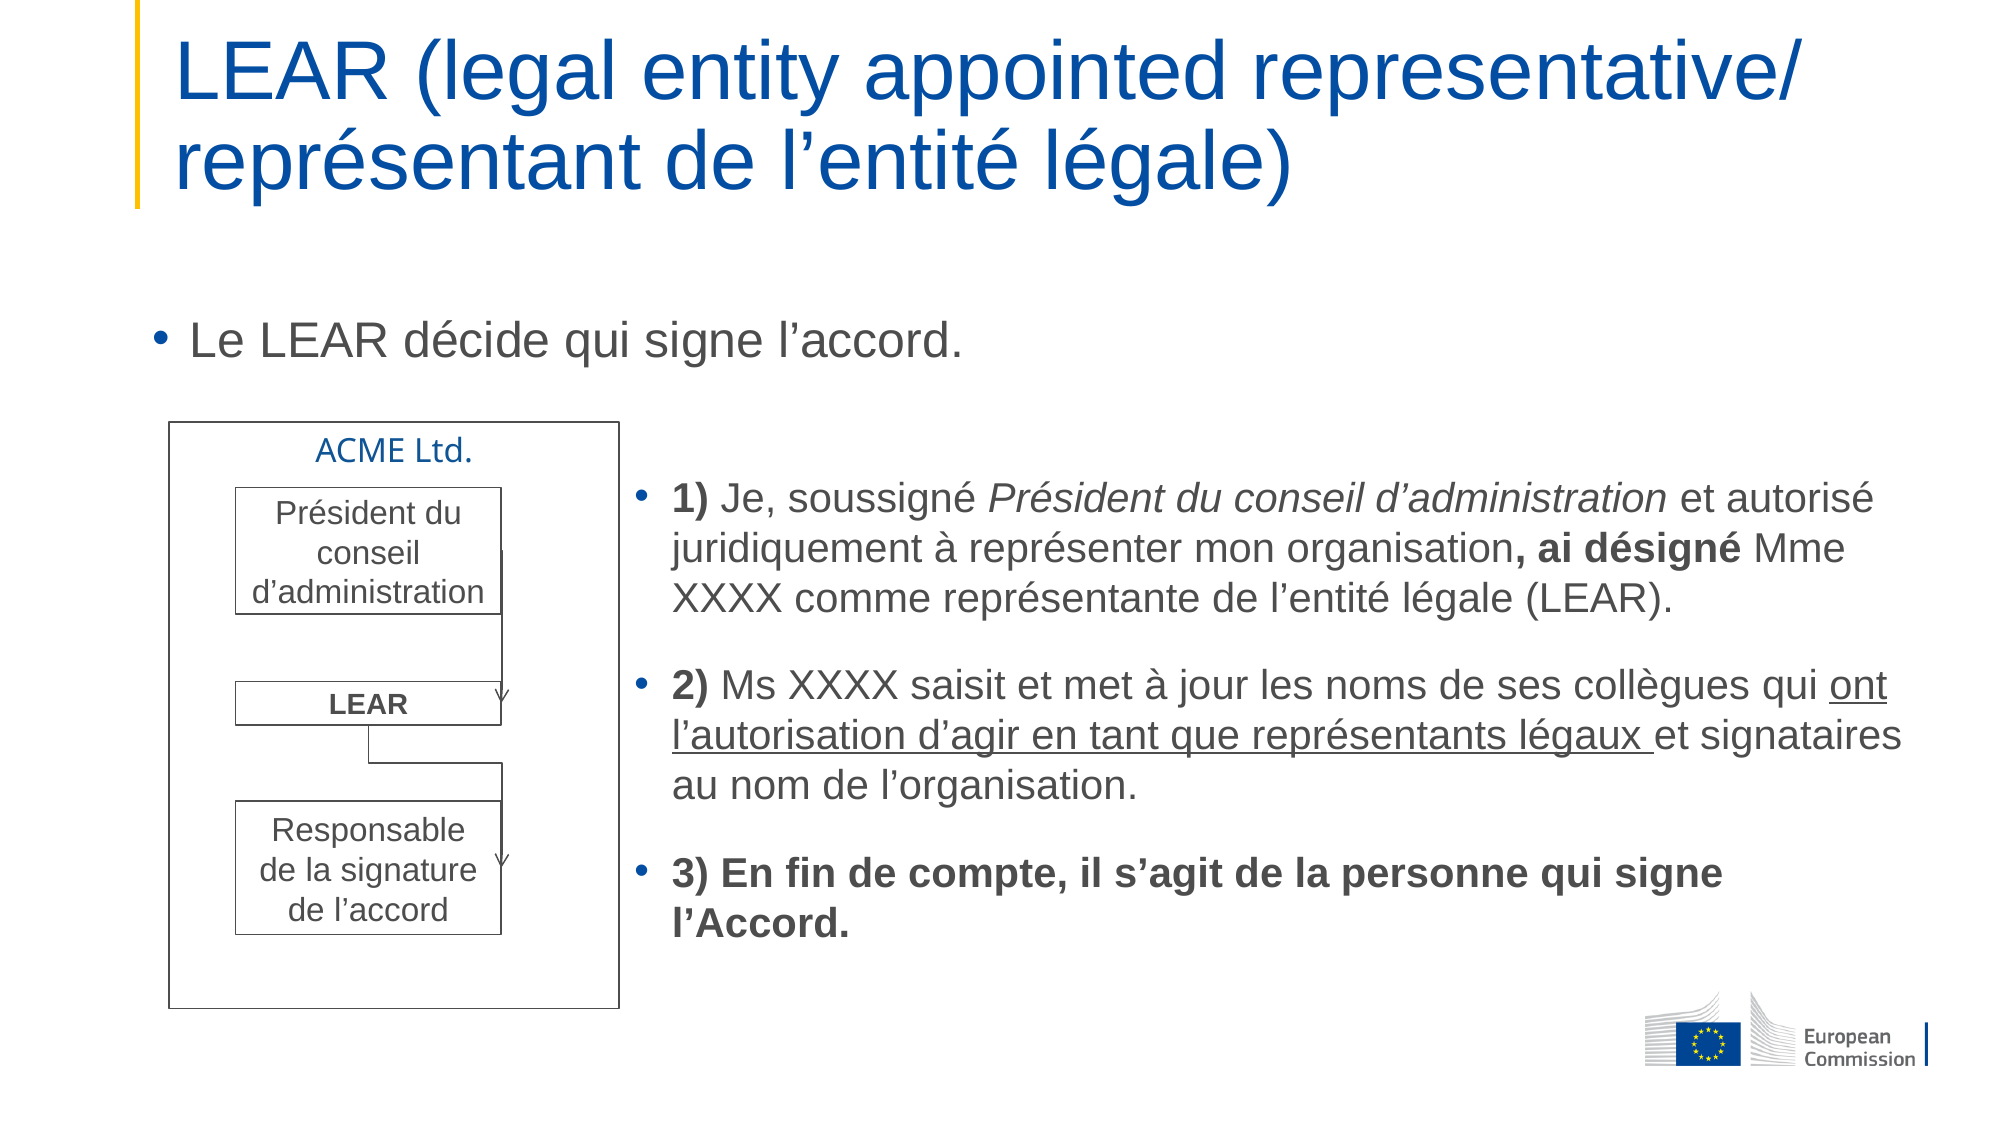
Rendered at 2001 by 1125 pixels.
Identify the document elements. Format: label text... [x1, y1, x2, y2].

text_box LEAR [235, 681, 502, 725]
title LEAR (legal entity appointed representative/ représentant de l’entité légale) [159, 79, 1885, 208]
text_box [360, 732, 509, 866]
text_box ACME Ltd. [168, 422, 620, 1009]
list 1) Je, soussigné Président du conseil d’administration et autorisé juridiquement à représenter mon organisation, ai désigné Mme XXXX comme représentante de l’entité légale (LEAR). 2) Ms XXXX saisit et met à jour les noms de ses collègues qui ont l’autorisation d’agir en tant que représentants légaux et signataires au nom de l’organisation. 3) En fin de compte, il s’agit de la personne qui signe l’Accord. [619, 462, 1925, 1102]
text_box Responsable de la signature de l’accord [235, 801, 502, 935]
text_box Président du conseil d’administration [235, 487, 502, 614]
list Le LEAR décide qui signe l’accord. [137, 299, 1925, 446]
